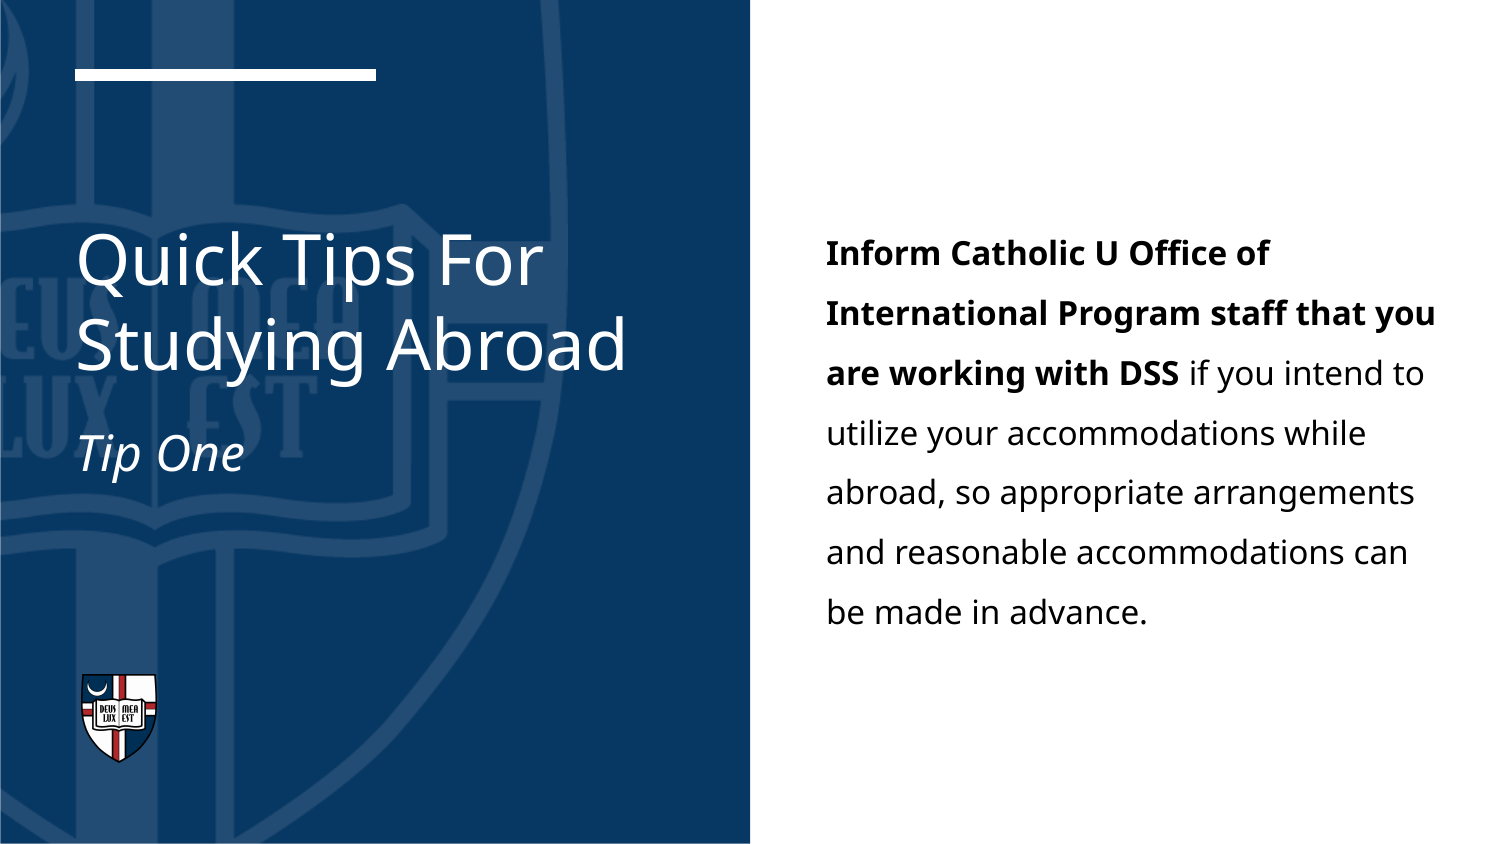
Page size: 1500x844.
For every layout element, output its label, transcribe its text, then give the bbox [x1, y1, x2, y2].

subtitle Tip One [0, 422, 751, 670]
list Inform Catholic U Office of International Program staff that you are working with DSS if you intend to utilize your accommodations while abroad, so appropriate arrangements and reasonable accommodations can be made in advance. [825, 118, 1458, 725]
title Quick Tips For Studying Abroad [0, 0, 751, 422]
picture [81, 674, 157, 763]
